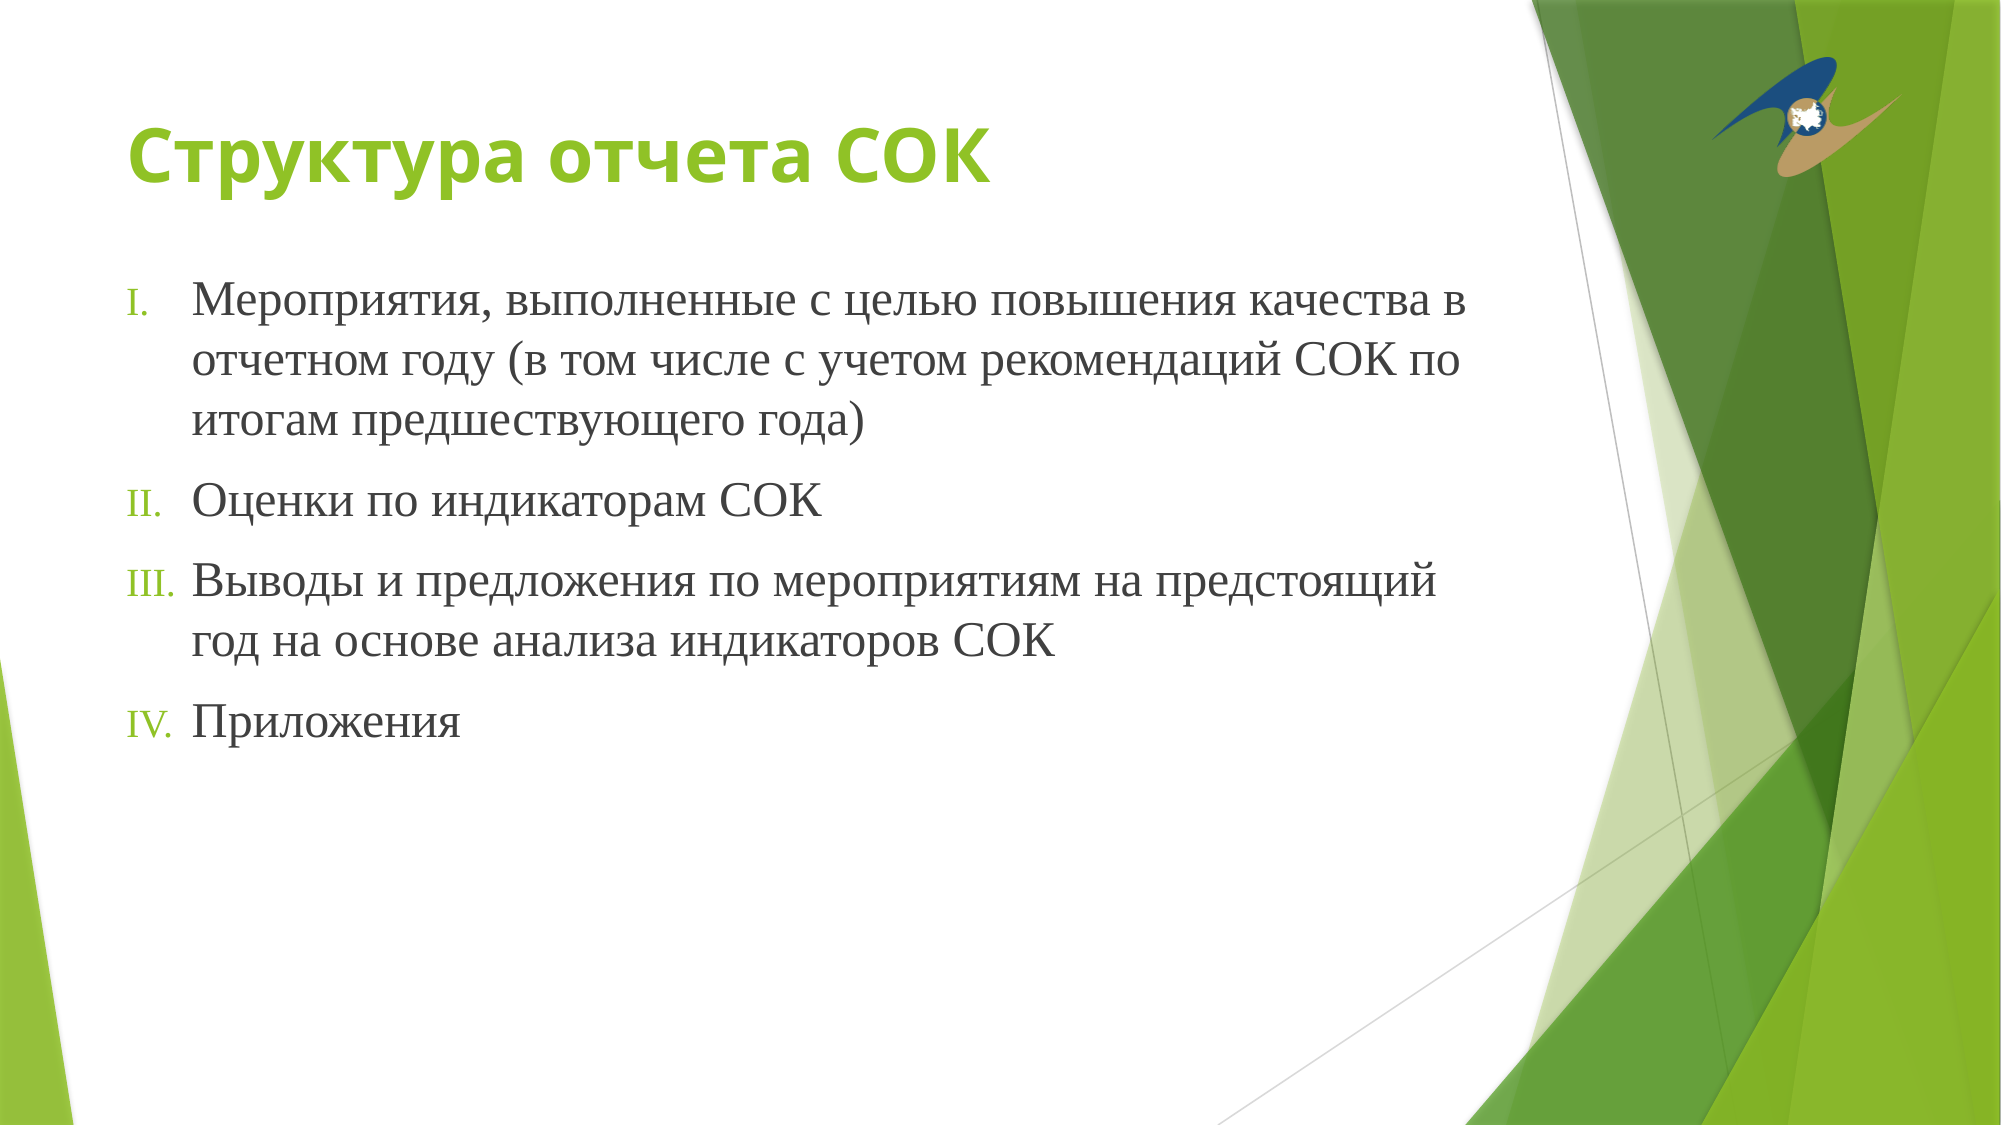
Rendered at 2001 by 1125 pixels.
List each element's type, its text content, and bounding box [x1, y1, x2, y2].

list Мероприятия, выполненные с целью повышения качества в отчетном году (в том числе с учетом рекомендаций СОК по итогам предшествующего года) Оценки по индикаторам СОК Выводы и предложения по мероприятиям на предстоящий год на основе анализа индикаторов СОК Приложения [111, 257, 1522, 1066]
picture [1711, 57, 1902, 178]
title Структура отчета СОК [111, 99, 1522, 226]
